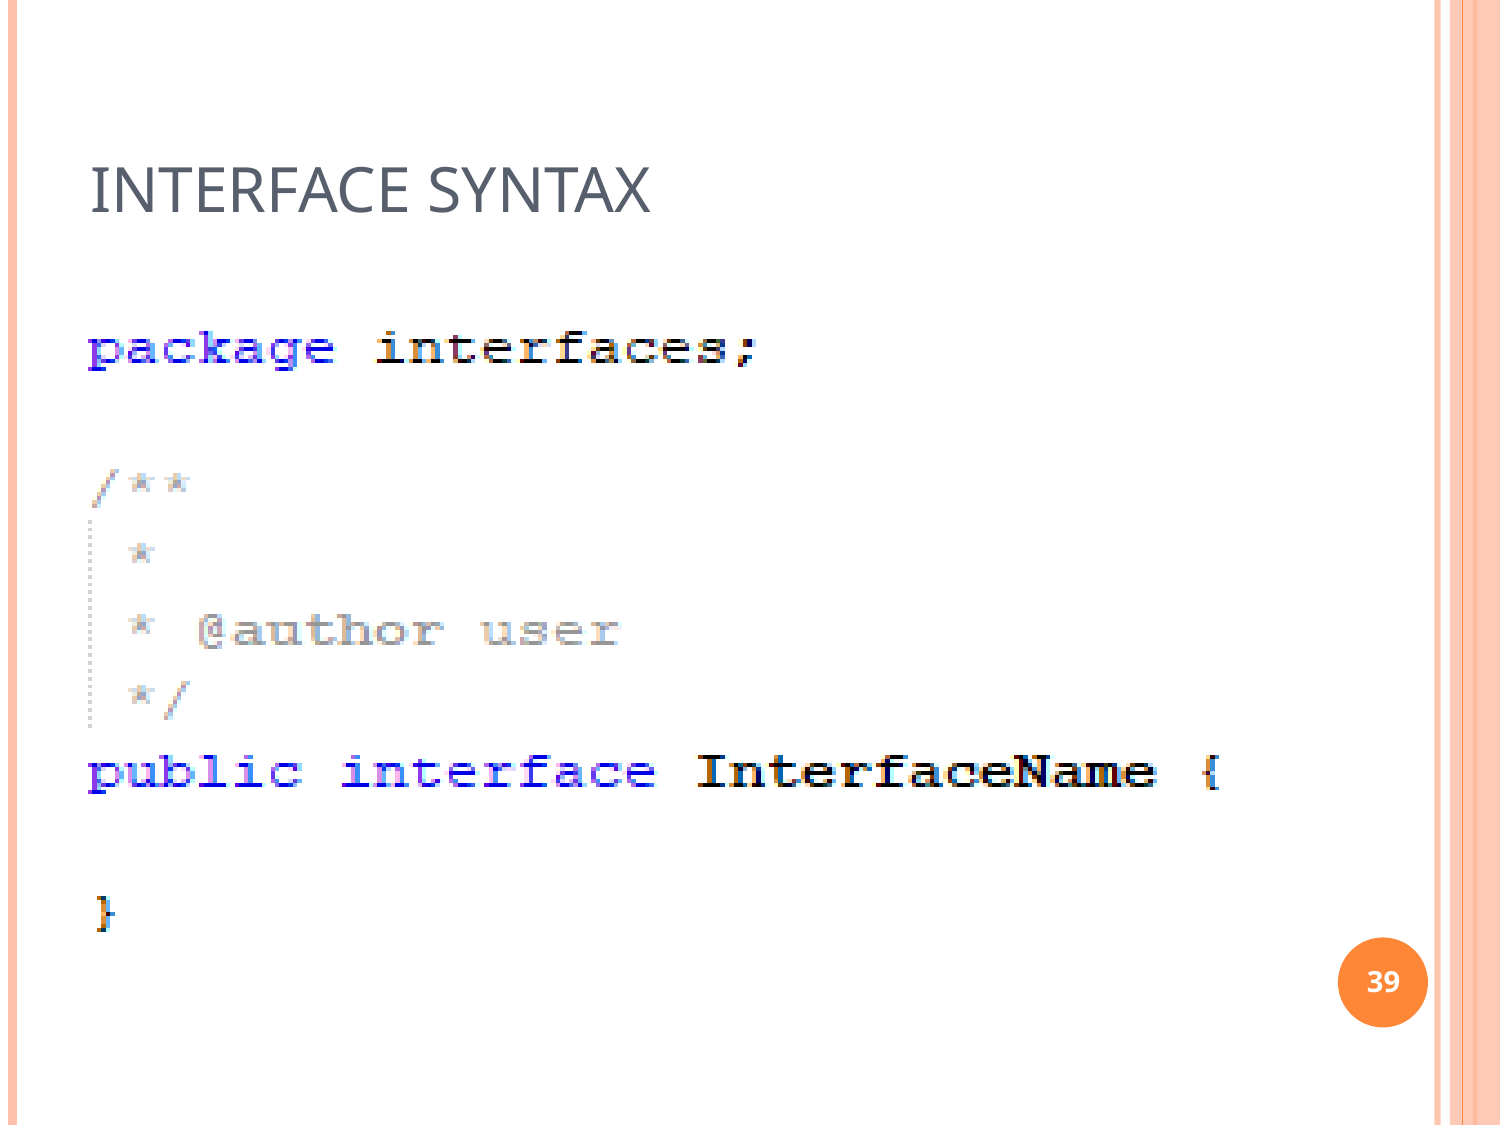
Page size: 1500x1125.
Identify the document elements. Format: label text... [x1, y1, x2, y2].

slide_number 39 [1333, 940, 1434, 1027]
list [74, 324, 1301, 1051]
title Interface Syntax [75, 45, 1300, 233]
